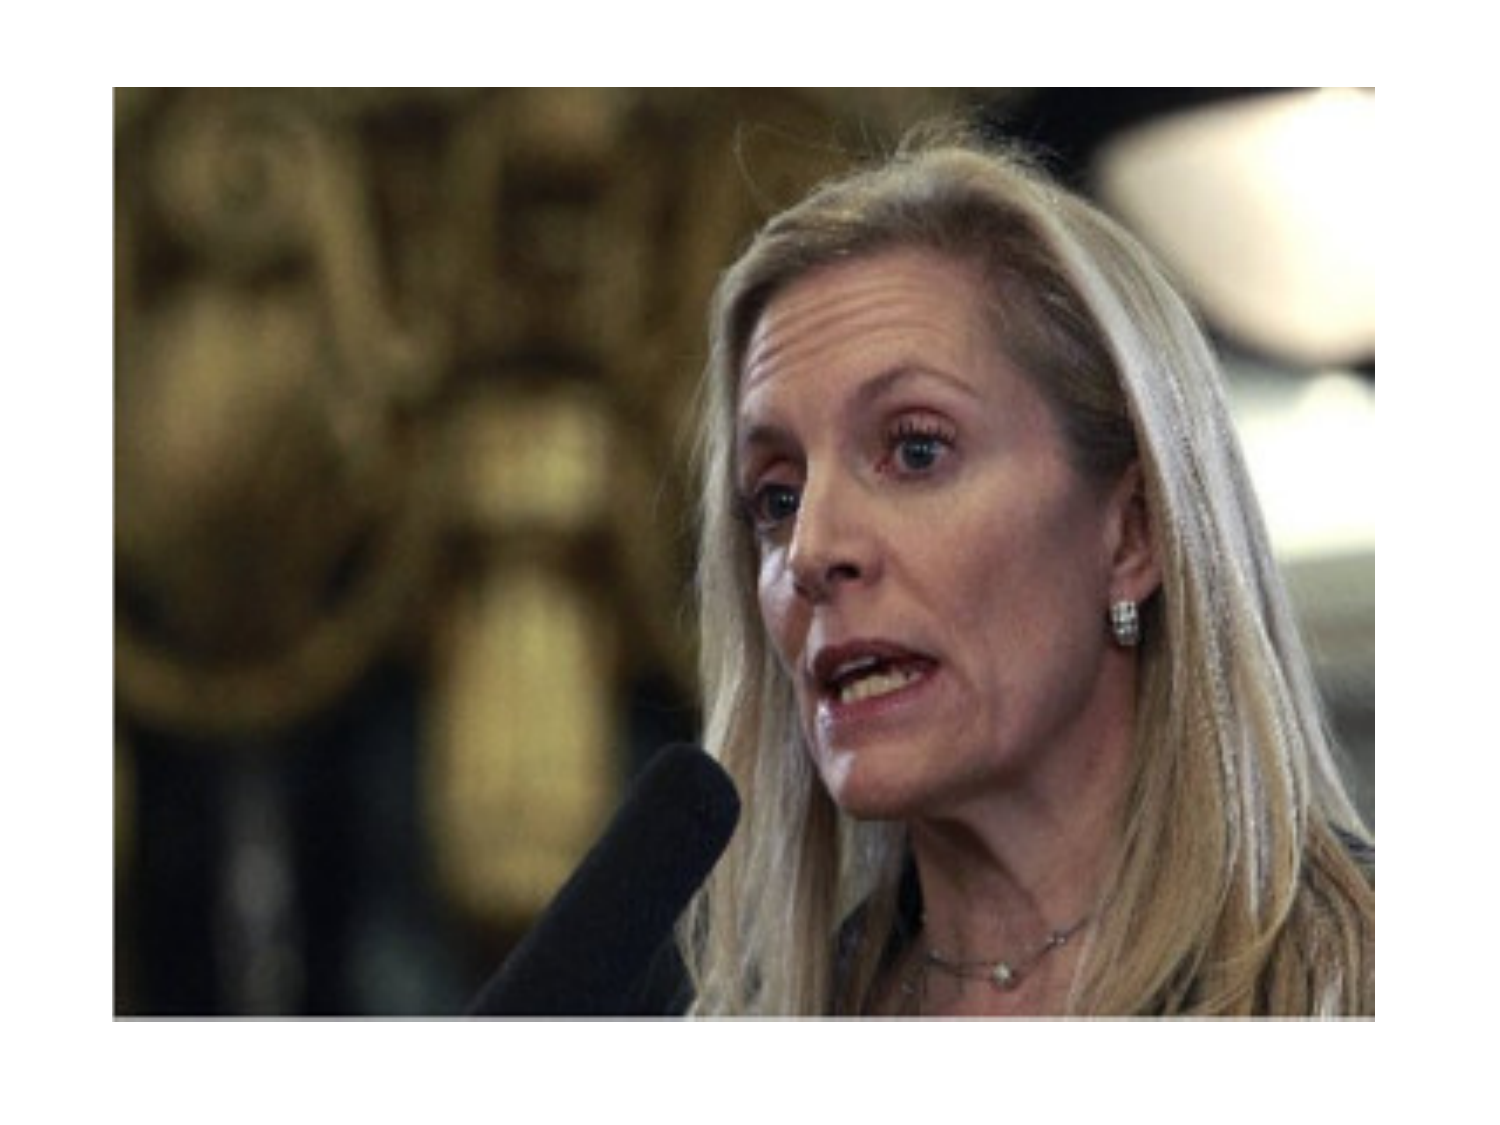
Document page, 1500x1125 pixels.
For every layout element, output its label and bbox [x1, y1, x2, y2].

picture [112, 87, 1375, 1022]
